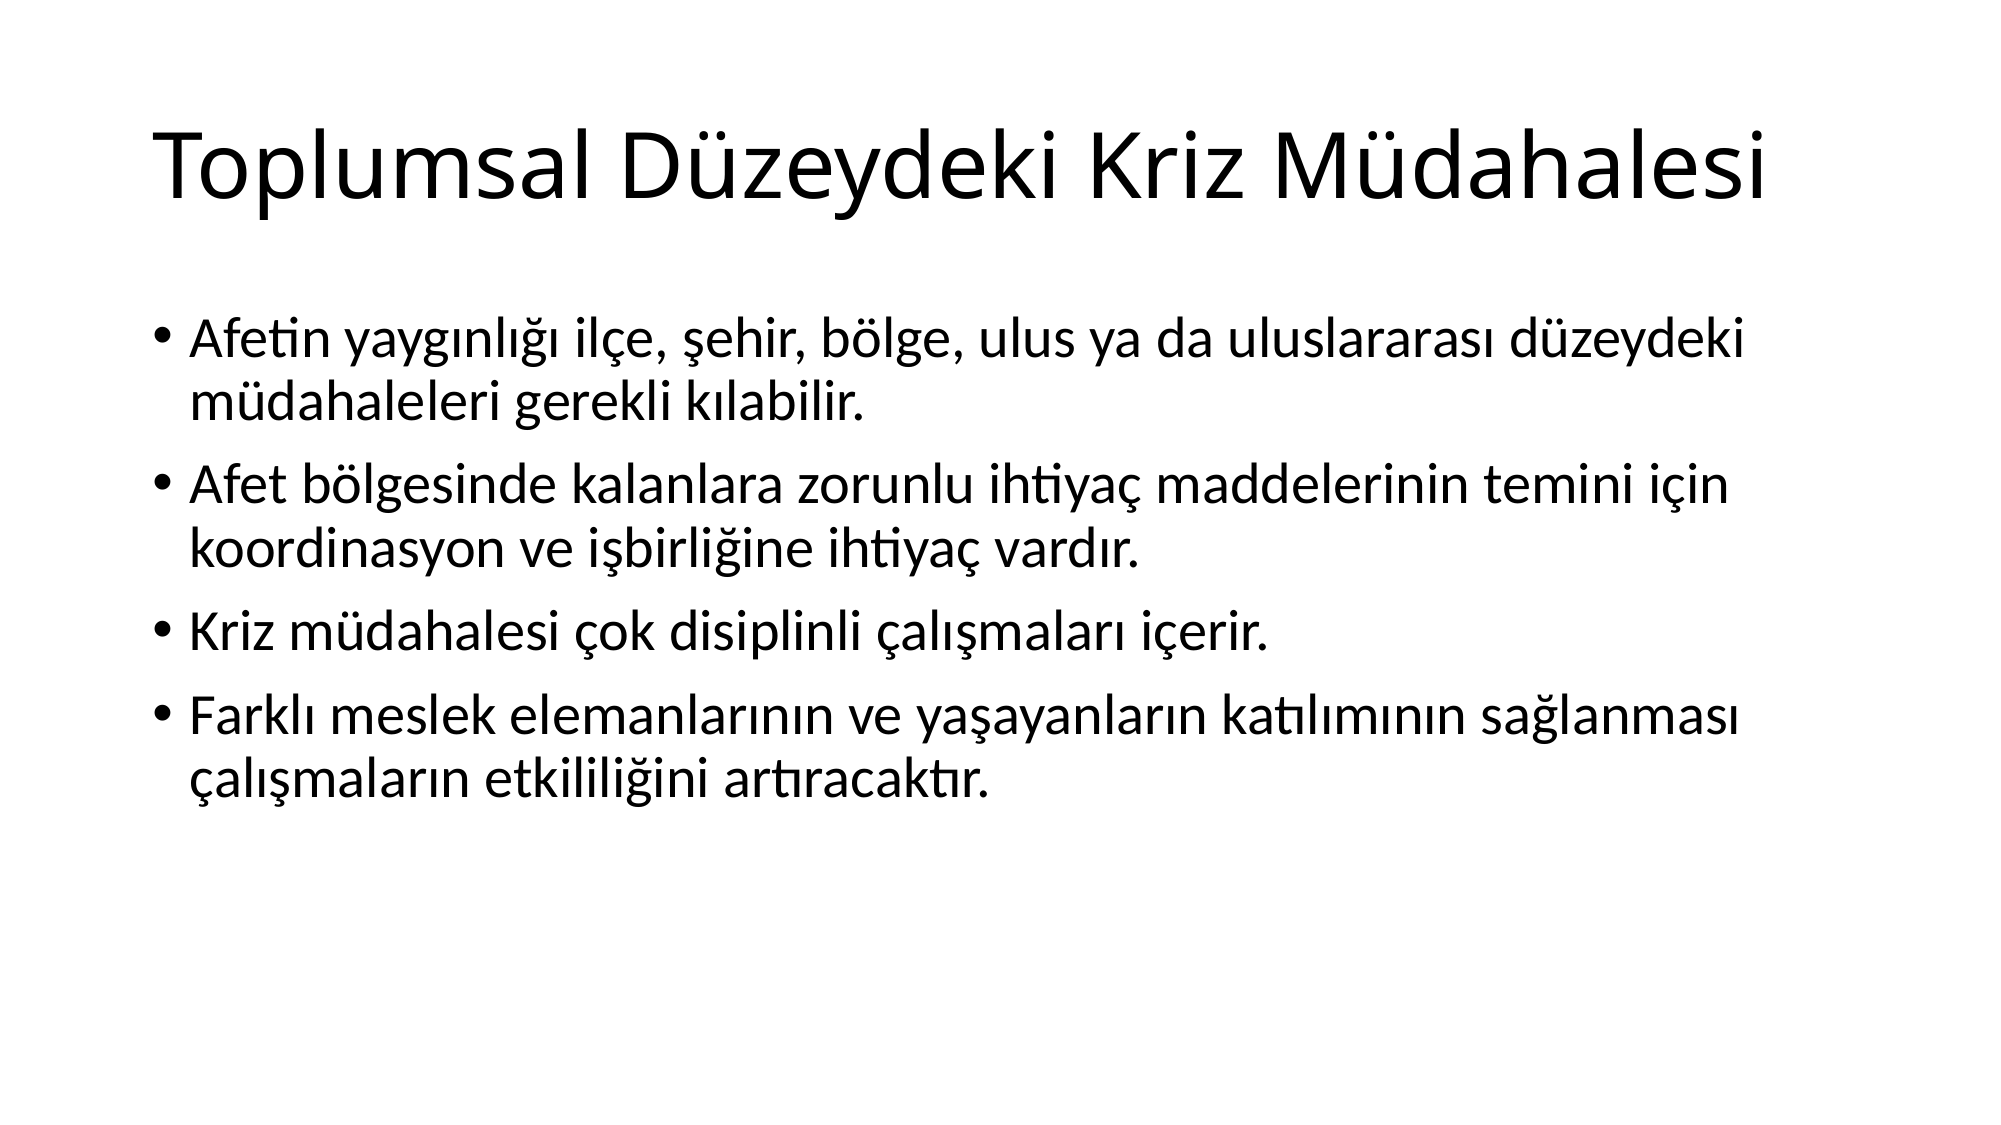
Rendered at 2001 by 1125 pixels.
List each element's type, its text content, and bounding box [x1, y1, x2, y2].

list Afetin yaygınlığı ilçe, şehir, bölge, ulus ya da uluslararası düzeydeki müdahaleleri gerekli kılabilir. Afet bölgesinde kalanlara zorunlu ihtiyaç maddelerinin temini için koordinasyon ve işbirliğine ihtiyaç vardır. Kriz müdahalesi çok disiplinli çalışmaları içerir. Farklı meslek elemanlarının ve yaşayanların katılımının sağlanması çalışmaların etkililiğini artıracaktır. [137, 299, 1863, 1014]
title Toplumsal Düzeydeki Kriz Müdahalesi [137, 59, 1863, 278]
